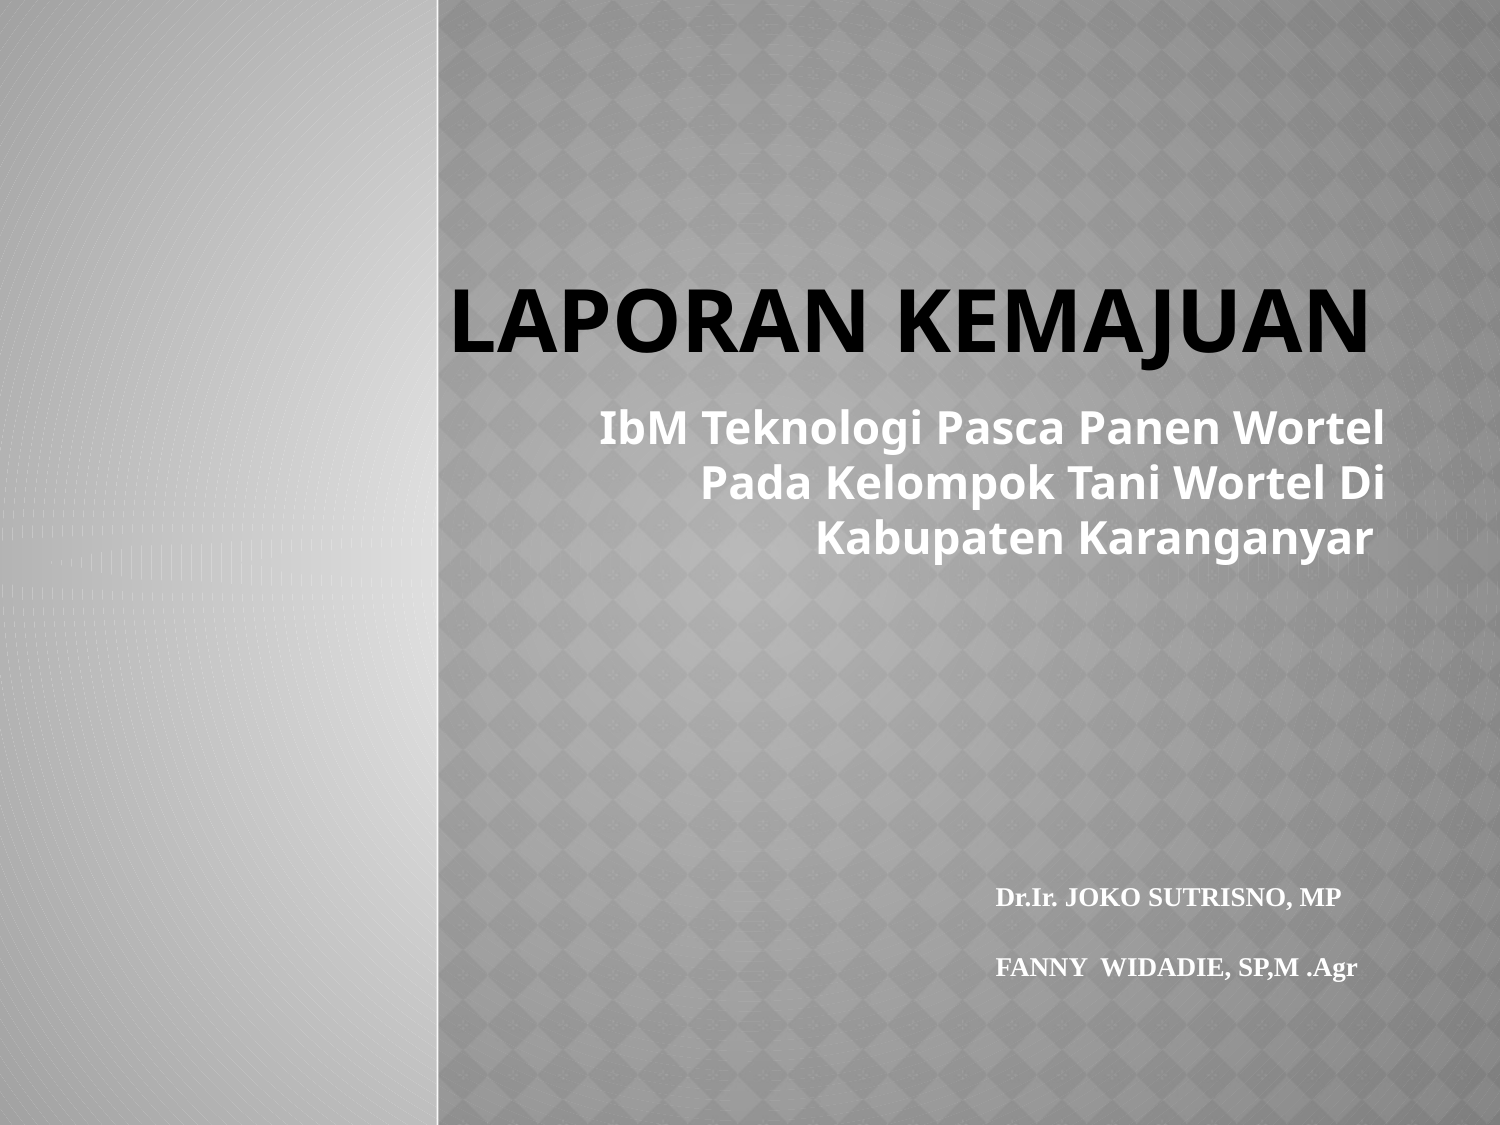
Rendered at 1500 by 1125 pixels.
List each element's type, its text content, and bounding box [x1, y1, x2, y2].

table_header Dr.Ir. JOKO SUTRISNO, MP [984, 867, 1395, 937]
table_cell FANNY WIDADIE, SP,M .Agr [984, 937, 1395, 1008]
subtitle IbM Teknologi Pasca Panen Wortel Pada Kelompok Tani Wortel Di Kabupaten Karanganyar [492, 398, 1394, 686]
title Laporan Kemajuan [93, 70, 1382, 371]
